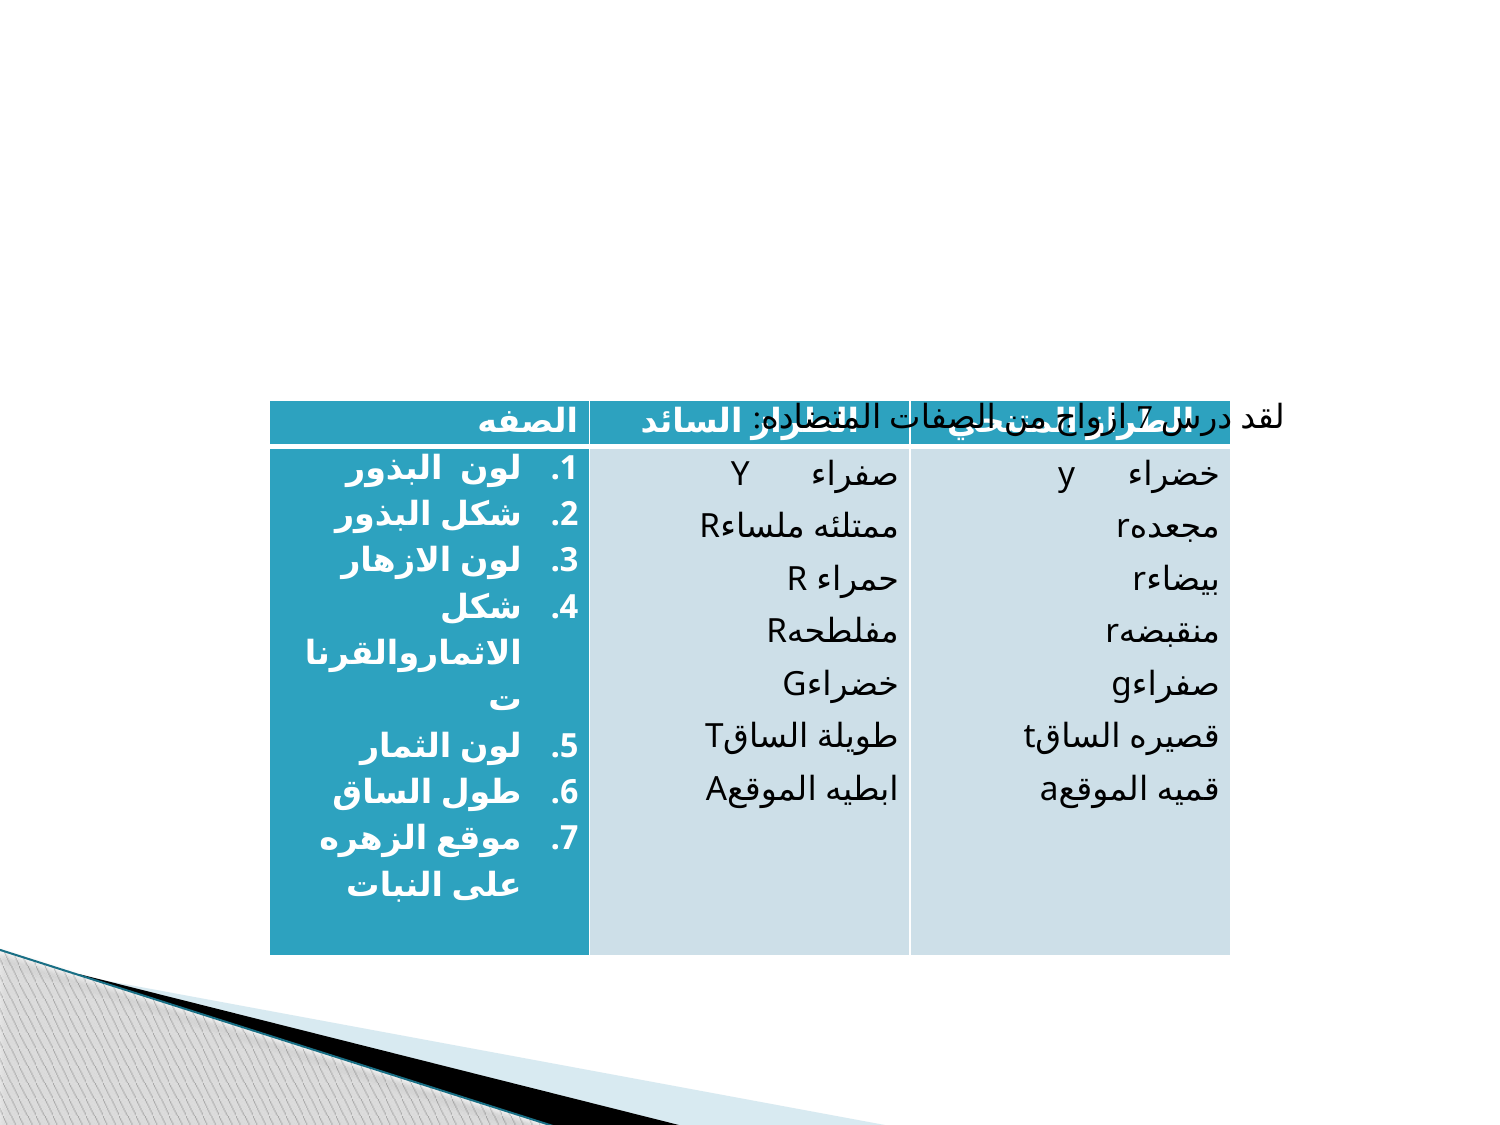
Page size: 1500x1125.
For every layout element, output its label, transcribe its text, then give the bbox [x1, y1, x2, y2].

table_cell خضراء y مجعدهr بيضاءr منقبضهr صفراءg قصيره الساقt قميه الموقعa [911, 488, 1230, 955]
text_box لقد درس 7 ازواج من الصفات المتضاده: [737, 387, 1301, 488]
table_cell صفراء Y ممتلئه ملساءR حمراء R مفلطحهR خضراءG طويلة الساقT ابطيه الموقعA [590, 449, 909, 955]
table_cell لون البذور شكل البذور لون الازهار شكل الاثماروالقرنات لون الثمار طول الساق موقع الزهره على النبات [270, 449, 589, 955]
table_header الصفه [270, 401, 589, 444]
table_header الطراز السائد [590, 401, 737, 444]
